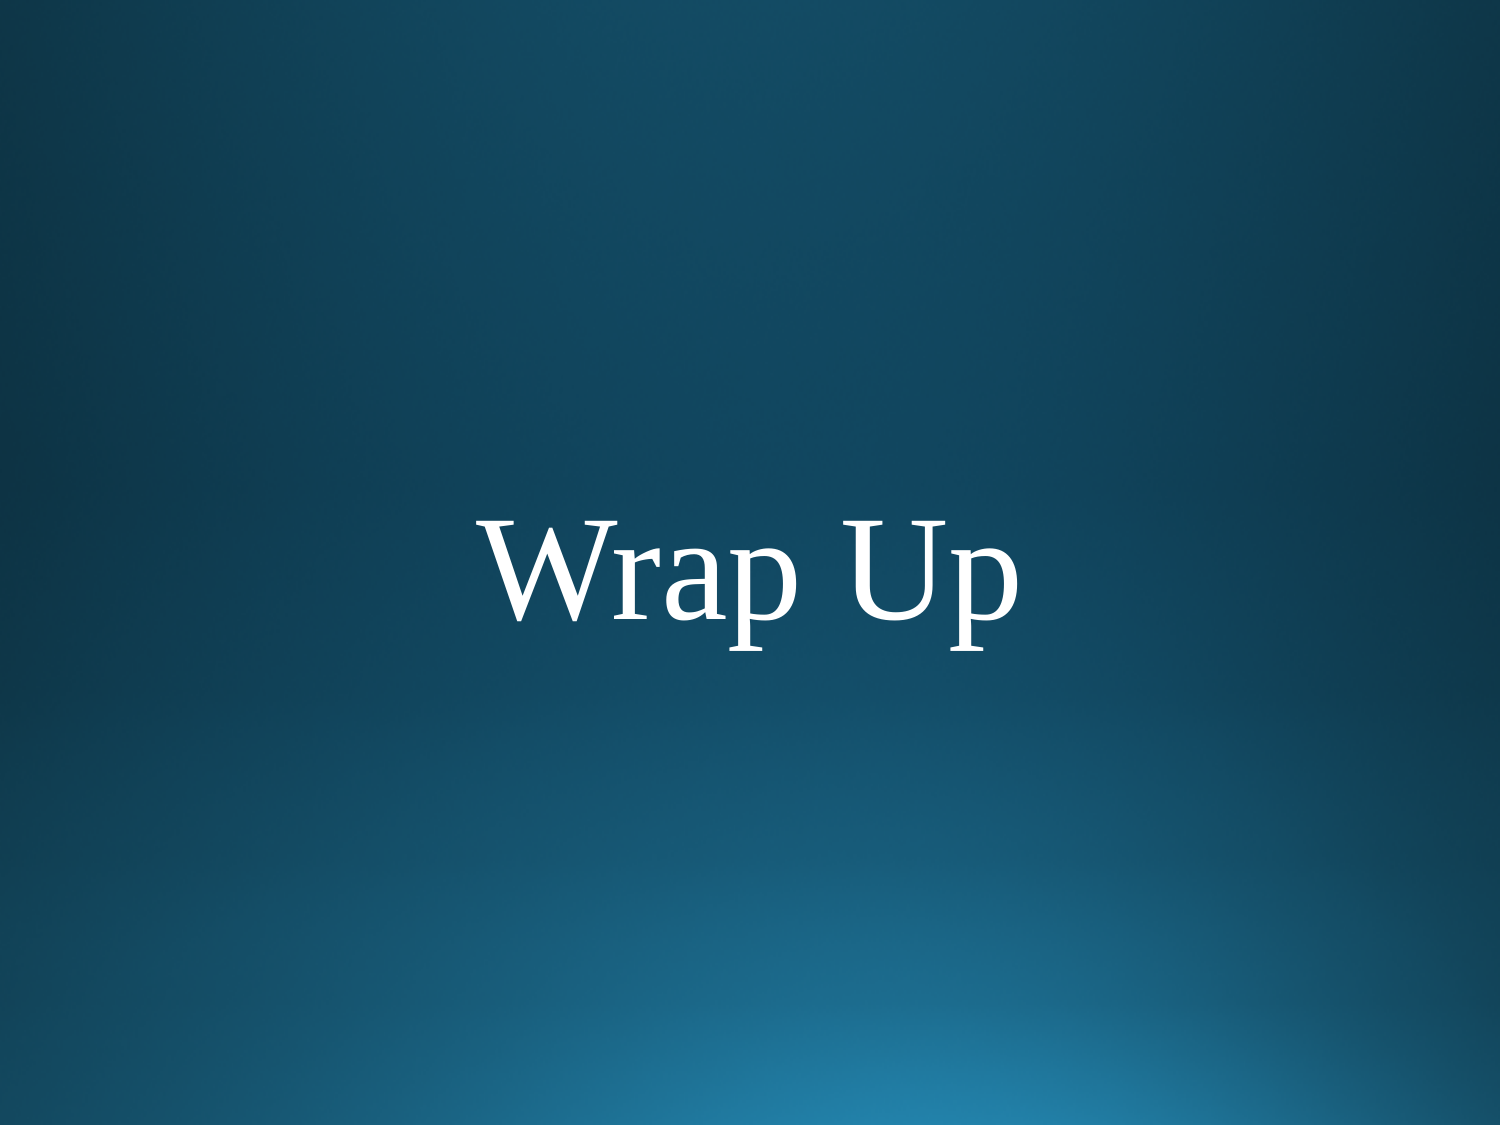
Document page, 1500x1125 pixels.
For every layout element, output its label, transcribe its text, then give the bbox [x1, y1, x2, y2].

picture [0, 0, 1500, 1125]
text_box Wrap Up [166, 461, 1334, 664]
